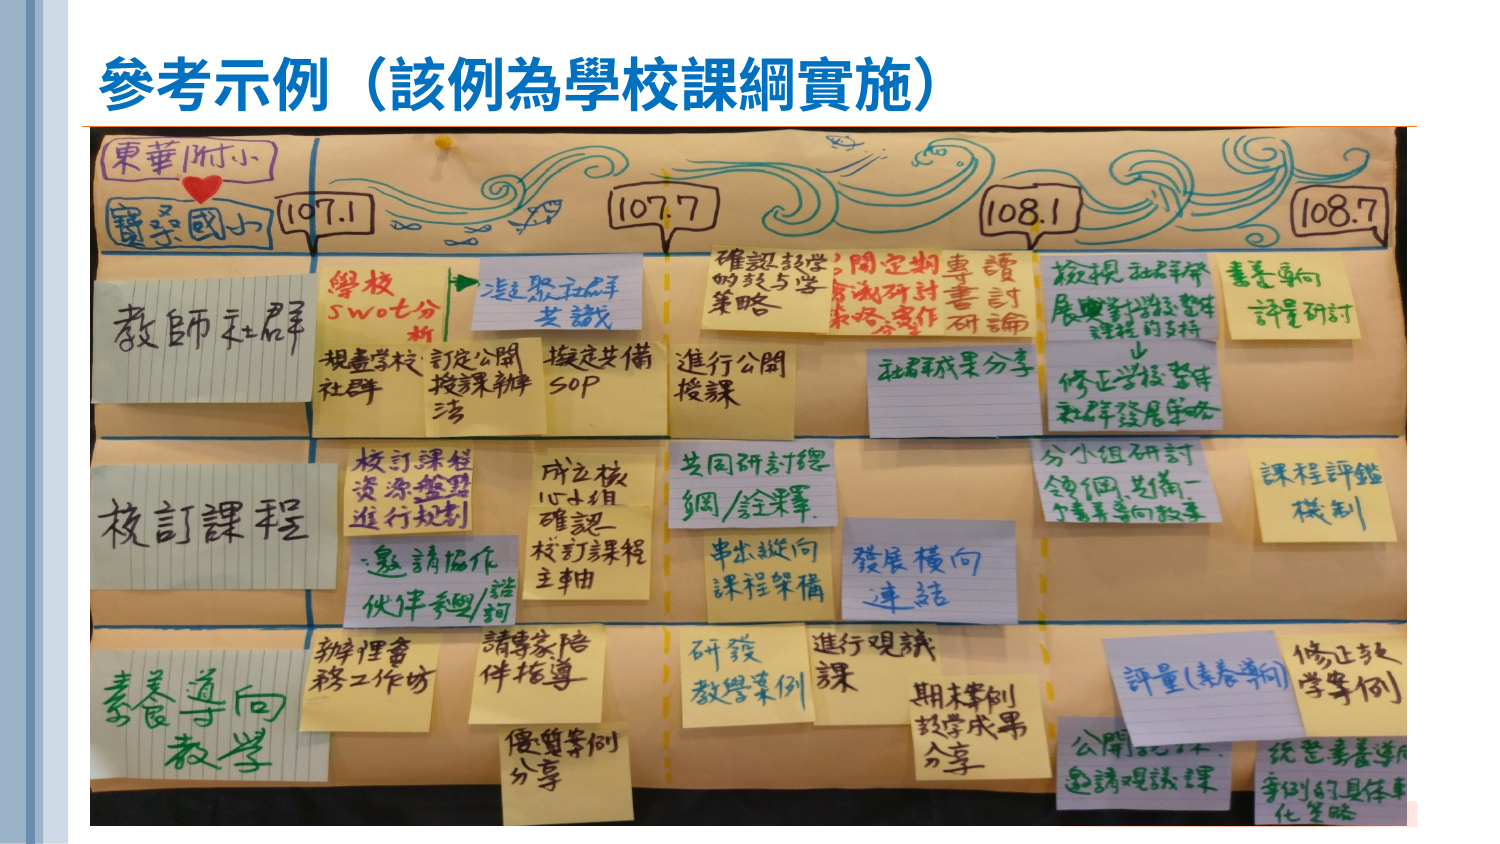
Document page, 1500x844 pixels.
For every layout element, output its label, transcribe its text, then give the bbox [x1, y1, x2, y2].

title 參考示例（該例為學校課綱實施） [82, 0, 1418, 127]
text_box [0, 0, 69, 844]
slide_number 112 [1059, 801, 1418, 827]
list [90, 127, 1407, 826]
